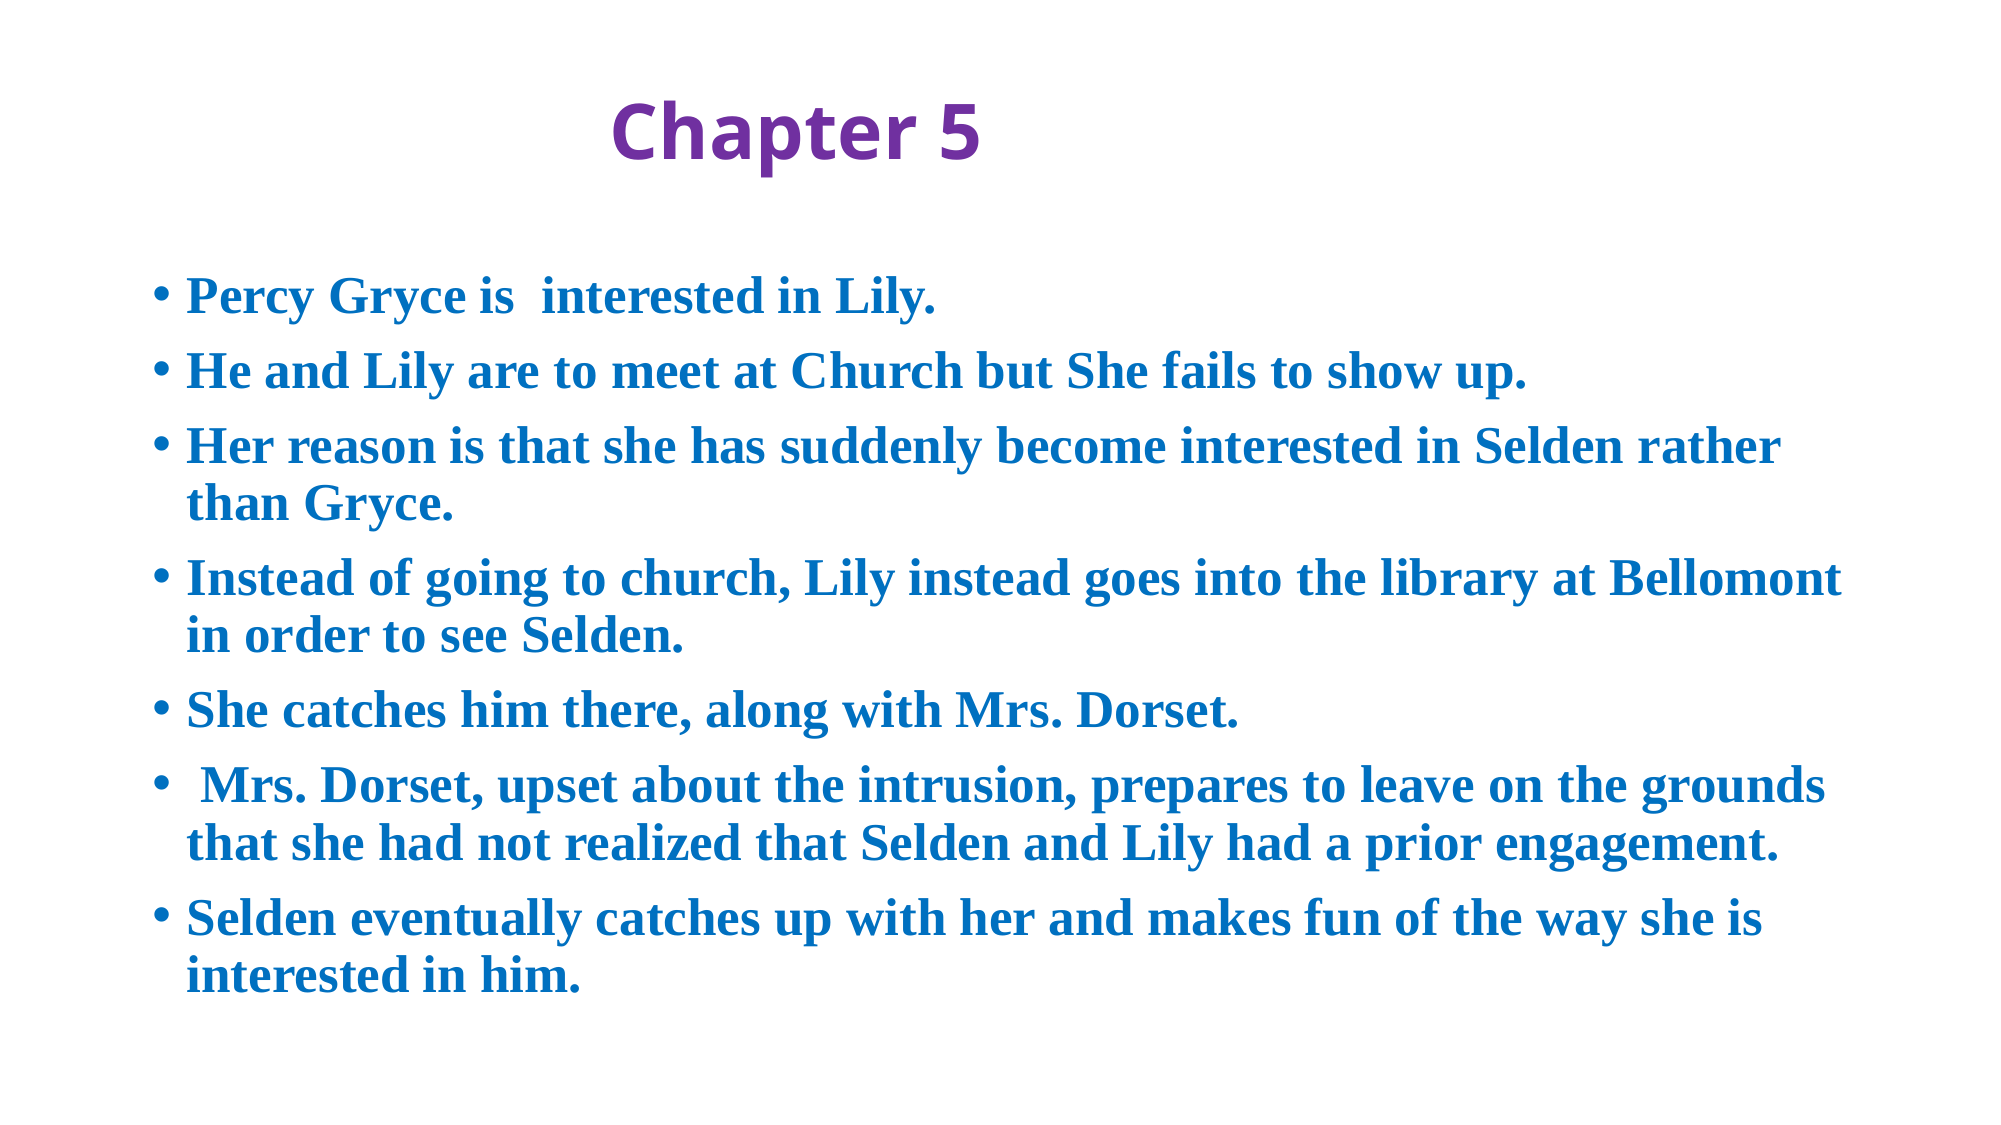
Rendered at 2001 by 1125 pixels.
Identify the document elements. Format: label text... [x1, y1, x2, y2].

list Percy Gryce is interested in Lily. He and Lily are to meet at Church but She fails to show up. Her reason is that she has suddenly become interested in Selden rather than Gryce. Instead of going to church, Lily instead goes into the library at Bellomont in order to see Selden. She catches him there, along with Mrs. Dorset. Mrs. Dorset, upset about the intrusion, prepares to leave on the grounds that she had not realized that Selden and Lily had a prior engagement. Selden eventually catches up with her and makes fun of the way she is interested in him. [137, 259, 1863, 1063]
title Chapter 5 [594, 85, 1895, 185]
